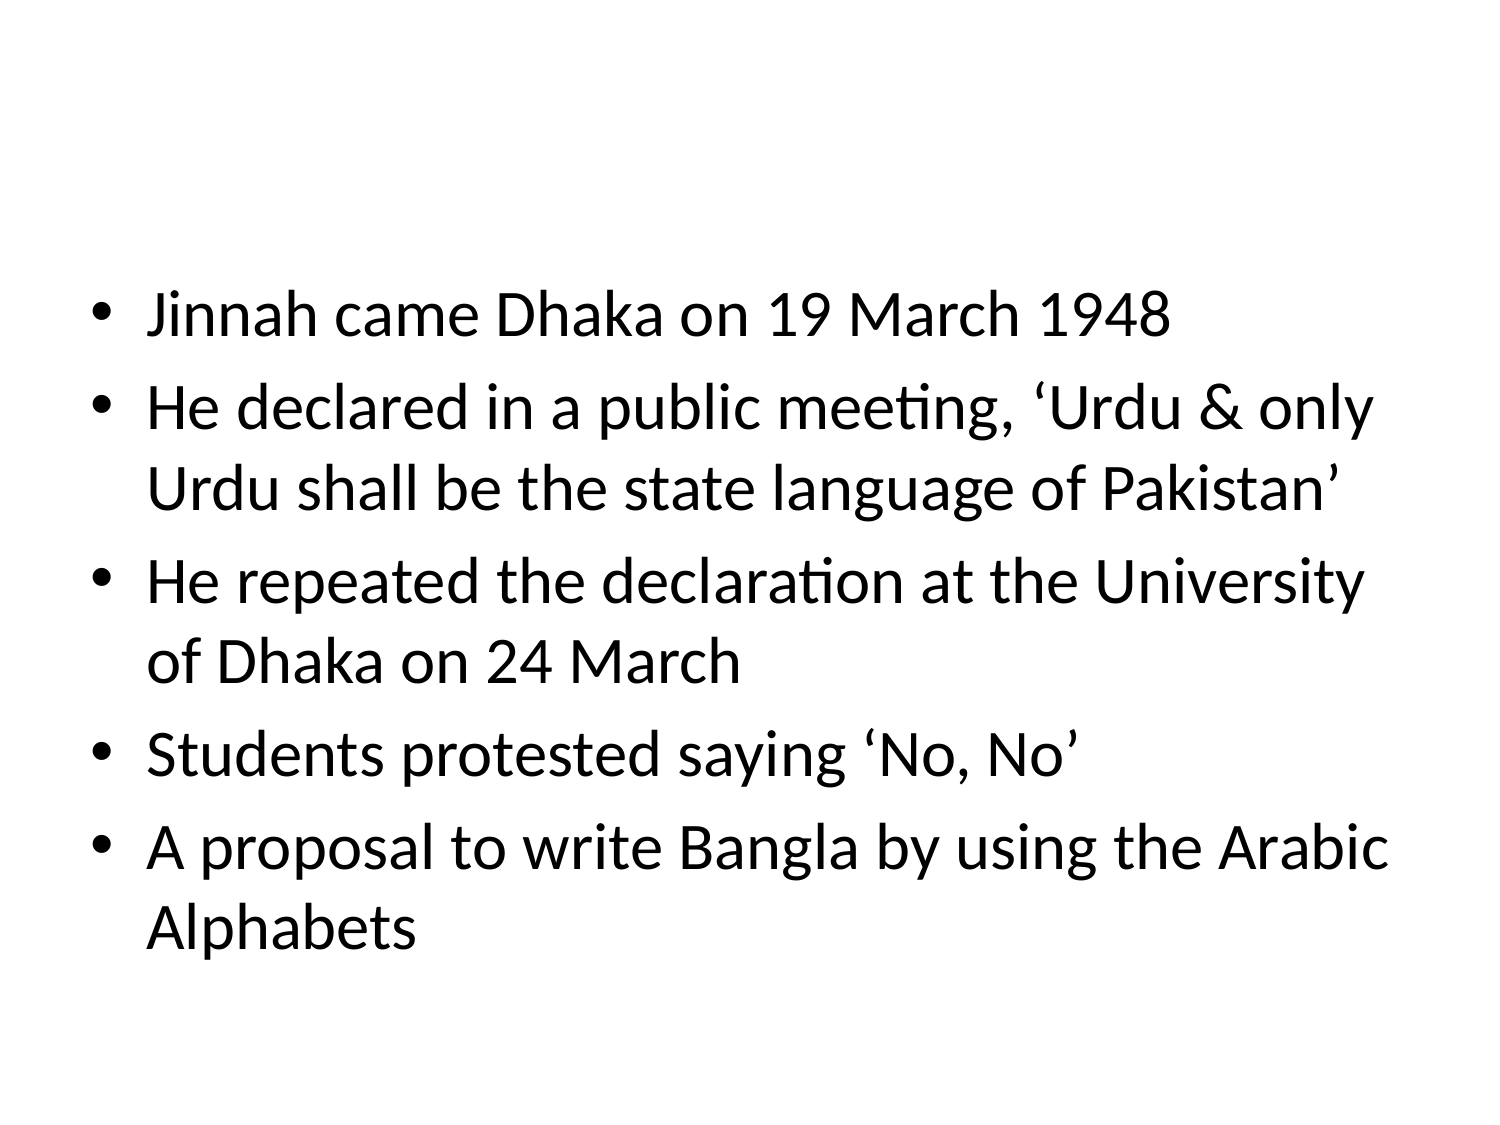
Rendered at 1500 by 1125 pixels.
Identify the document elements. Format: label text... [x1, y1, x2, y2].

list Jinnah came Dhaka on 19 March 1948 He declared in a public meeting, ‘Urdu & only Urdu shall be the state language of Pakistan’ He repeated the declaration at the University of Dhaka on 24 March Students protested saying ‘No, No’ A proposal to write Bangla by using the Arabic Alphabets [75, 262, 1425, 1005]
